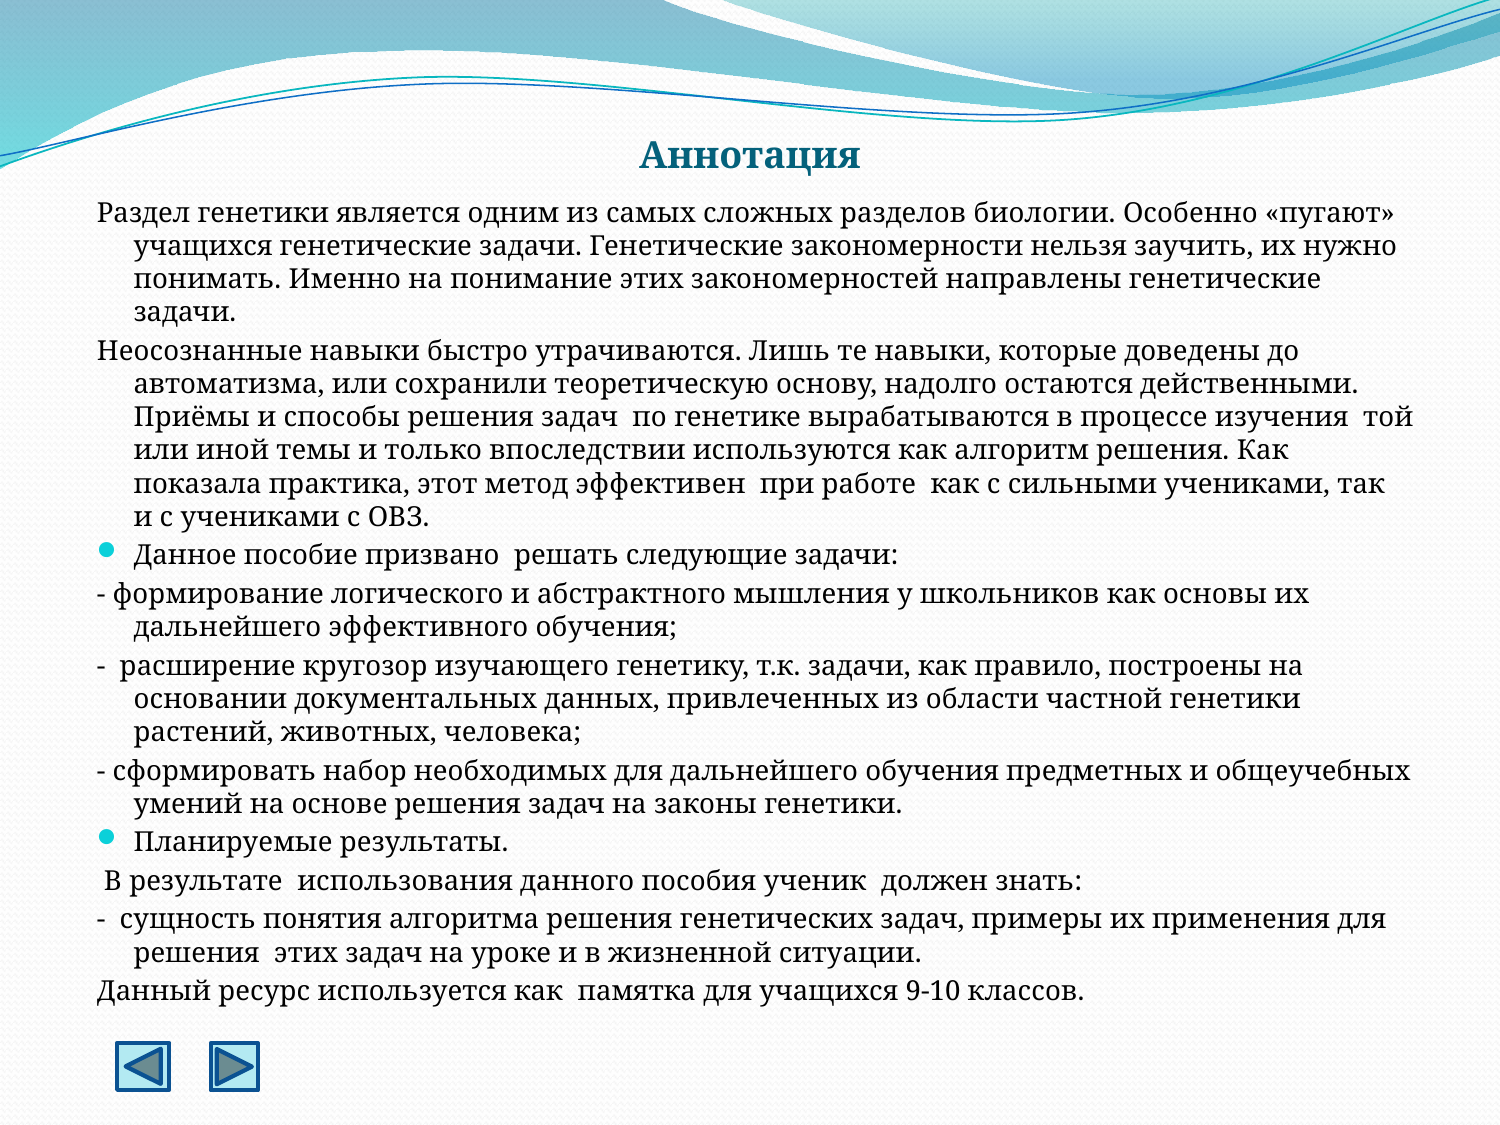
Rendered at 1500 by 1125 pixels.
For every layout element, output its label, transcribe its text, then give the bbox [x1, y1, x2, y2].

title Аннотация [75, 115, 1425, 176]
text_box [115, 1041, 171, 1092]
text_box [209, 1041, 260, 1092]
list Раздел генетики является одним из самых сложных разделов биологии. Особенно «пугают» учащихся генетические задачи. Генетические закономерности нельзя заучить, их нужно понимать. Именно на понимание этих закономерностей направлены генетические задачи. Неосознанные навыки быстро утрачиваются. Лишь те навыки, которые доведены до автоматизма, или сохранили теоретическую основу, надолго остаются действенными. Приёмы и способы решения задач по генетике вырабатываются в процессе изучения той или иной темы и только впоследствии используются как алгоритм решения. Как показала практика, этот метод эффективен при работе как с сильными учениками, так и с учениками с ОВЗ. Данное пособие призвано решать следующие задачи: - формирование логического и абстрактного мышления у школьников как основы их дальнейшего эффективного обучения; - расширение кругозор изучающего генетику, т.к. задачи, как правило, построены на основании документальных данных, привлеченных из области частной генетики растений, животных, человека; - сформировать набор необходимых для дальнейшего обучения предметных и общеучебных умений на основе решения задач на законы генетики. Планируемые результаты. В результате использования данного пособия ученик должен знать: - сущность понятия алгоритма решения генетических задач, примеры их применения для решения этих задач на уроке и в жизненной ситуации. Данный ресурс используется как памятка для учащихся 9-10 классов. [82, 187, 1432, 1026]
